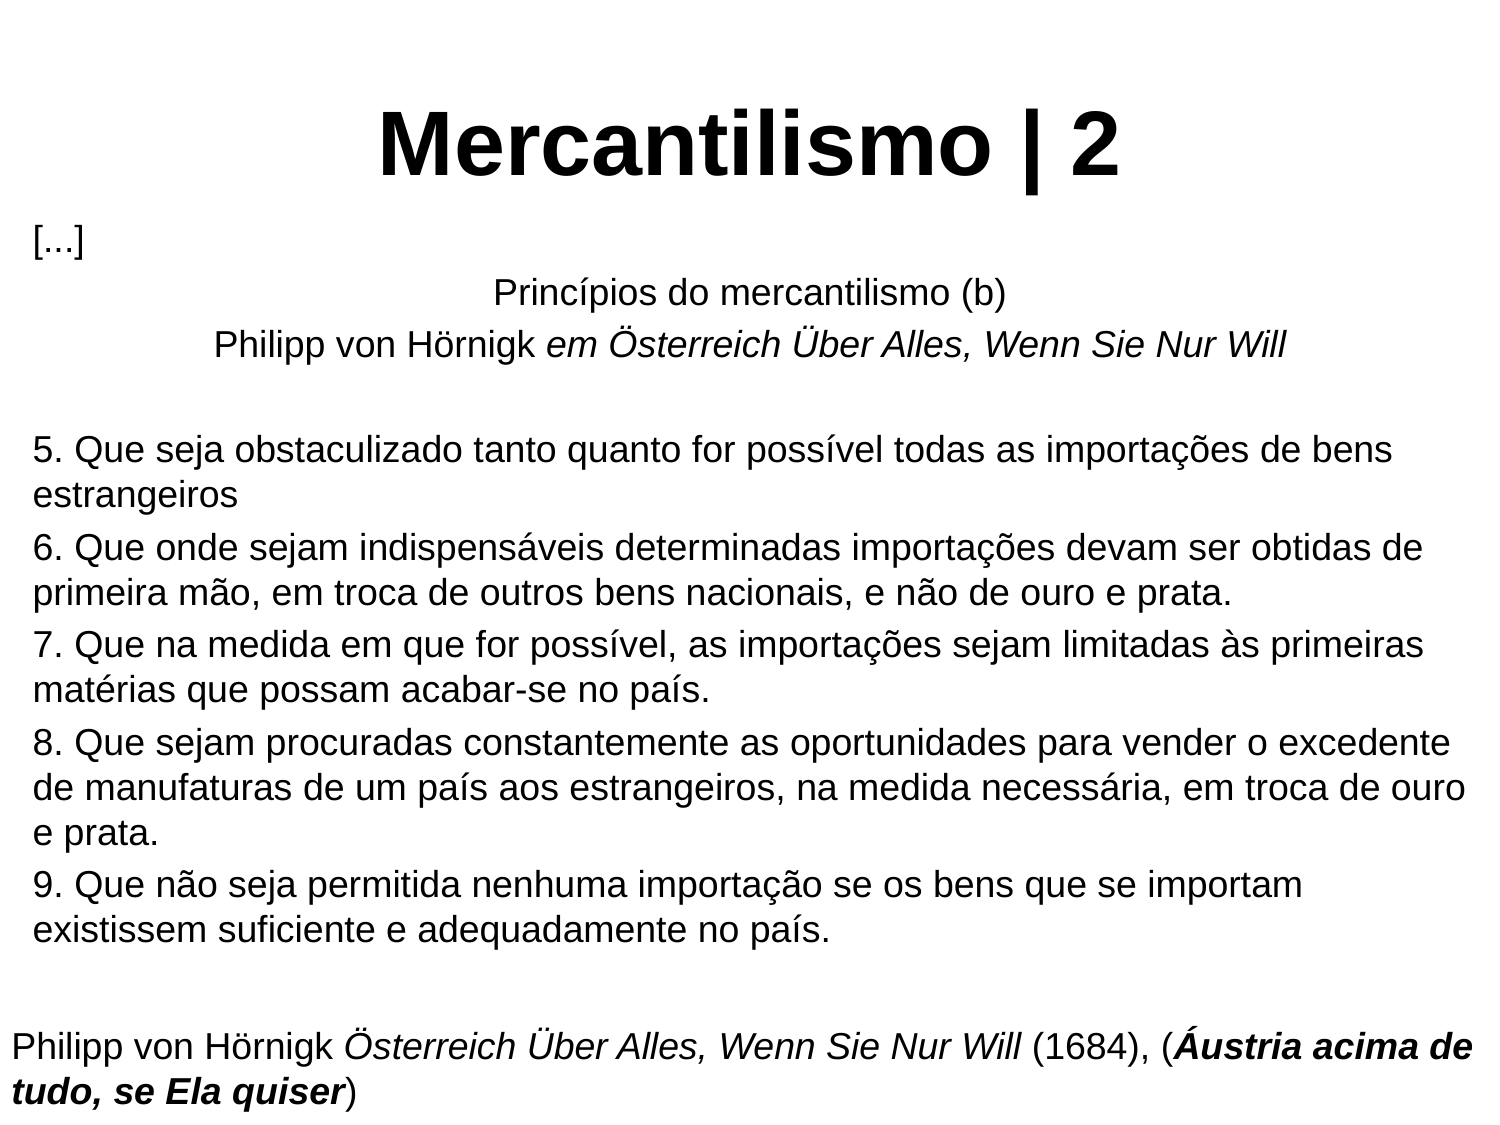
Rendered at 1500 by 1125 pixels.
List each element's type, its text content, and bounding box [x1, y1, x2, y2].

list [...] Princípios do mercantilismo (b) Philipp von Hörnigk em Österreich Über Alles, Wenn Sie Nur Will 5. Que seja obstaculizado tanto quanto for possível todas as importações de bens estrangeiros 6. Que onde sejam indispensáveis determinadas importações devam ser obtidas de primeira mão, em troca de outros bens nacionais, e não de ouro e prata. 7. Que na medida em que for possível, as importações sejam limitadas às primeiras matérias que possam acabar-se no país. 8. Que sejam procuradas constantemente as oportunidades para vender o excedente de manufaturas de um país aos estrangeiros, na medida necessária, em troca de ouro e prata. 9. Que não seja permitida nenhuma importação se os bens que se importam existissem suficiente e adequadamente no país. [17, 207, 1483, 951]
title Mercantilismo | 2 [75, 45, 1425, 207]
text_box Philipp von Hörnigk Österreich Über Alles, Wenn Sie Nur Will (1684), (Áustria acima de tudo, se Ela quiser) [0, 1015, 1497, 1120]
